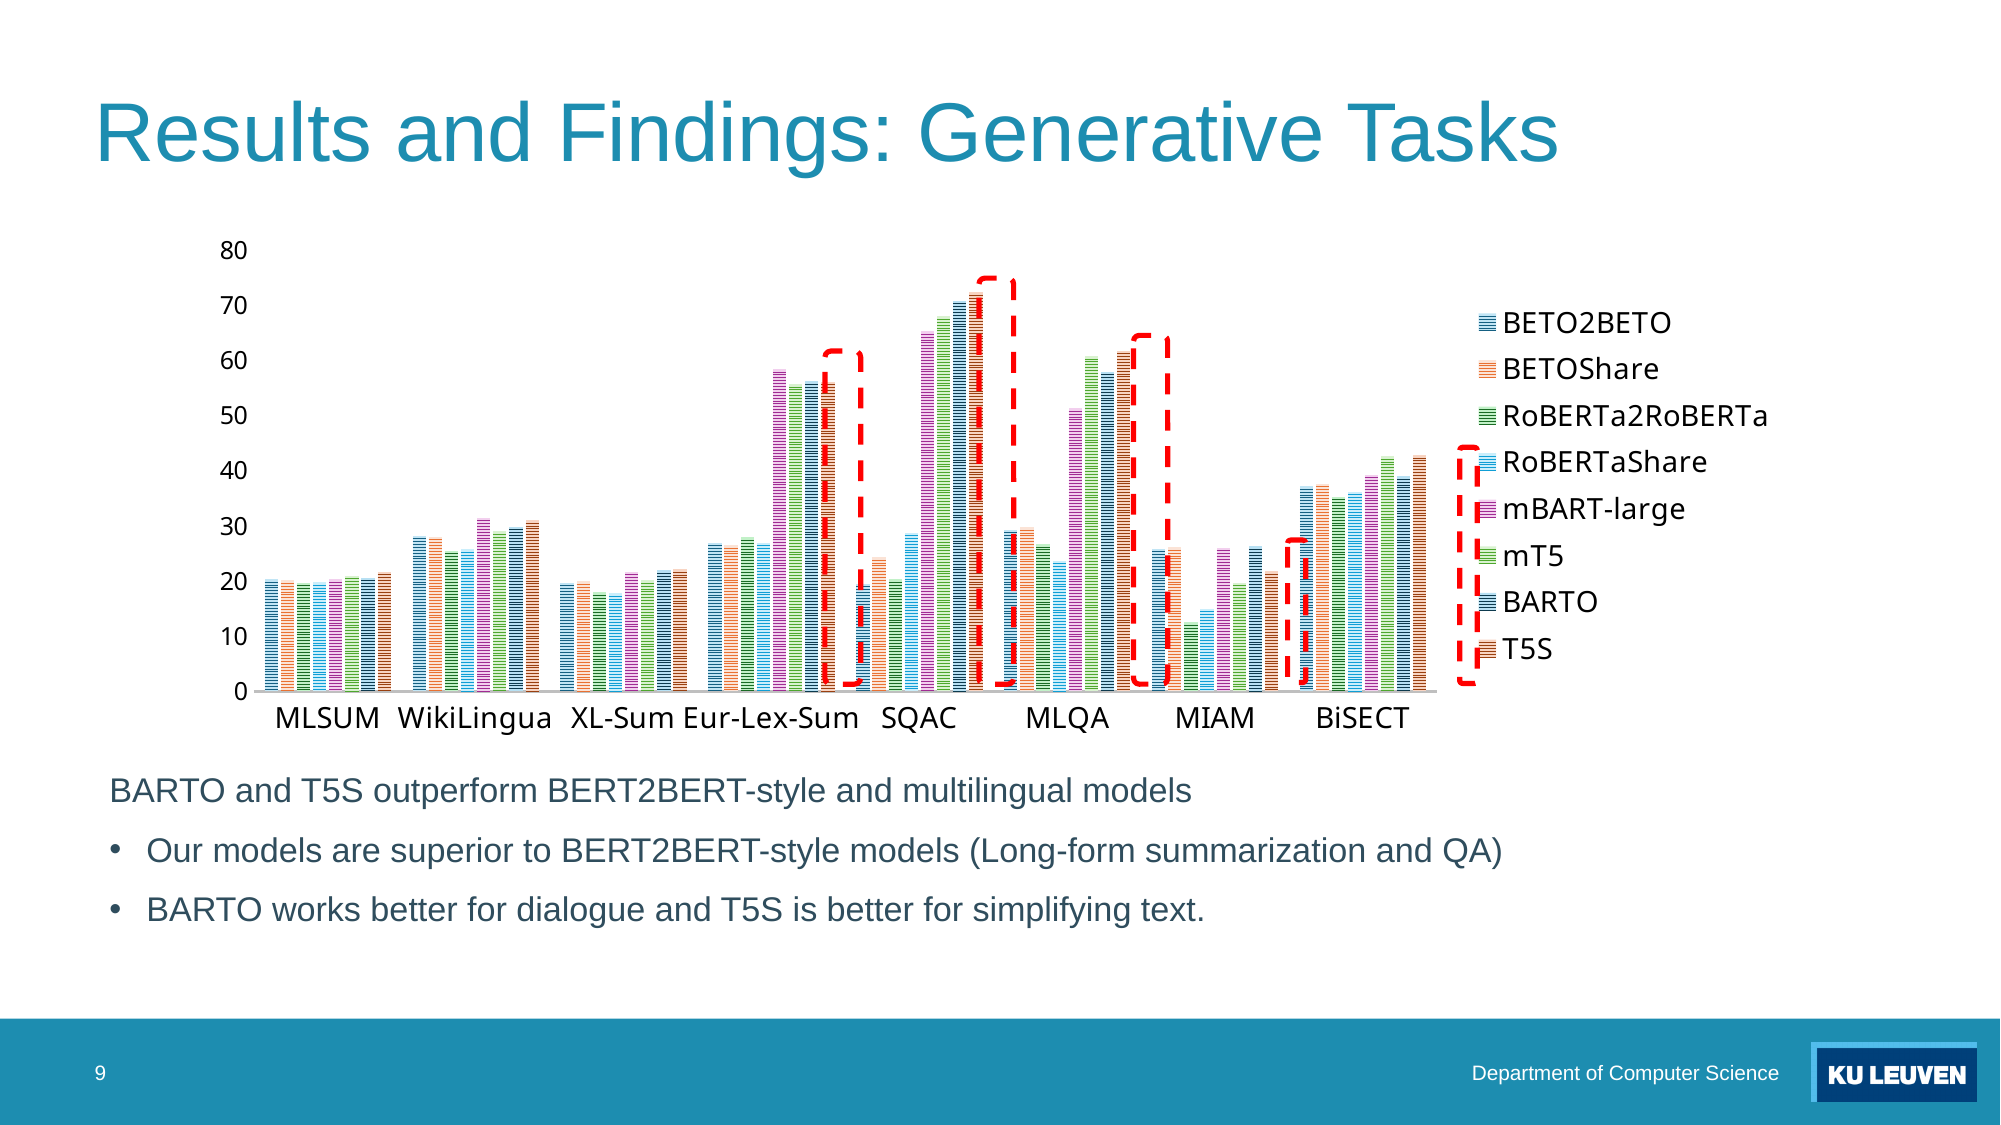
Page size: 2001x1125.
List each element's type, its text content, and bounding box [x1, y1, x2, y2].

footer Department of Computer Science [989, 1018, 1809, 1125]
slide_number 9 [94, 1018, 201, 1125]
chart [187, 221, 1792, 749]
picture [1811, 1042, 1977, 1102]
title Results and Findings: Generative Tasks [94, 33, 1906, 223]
list BARTO and T5S outperform BERT2BERT-style and multilingual models Our models are superior to BERT2BERT-style models (Long-form summarization and QA) BARTO works better for dialogue and T5S is better for simplifying text. [94, 760, 1906, 937]
